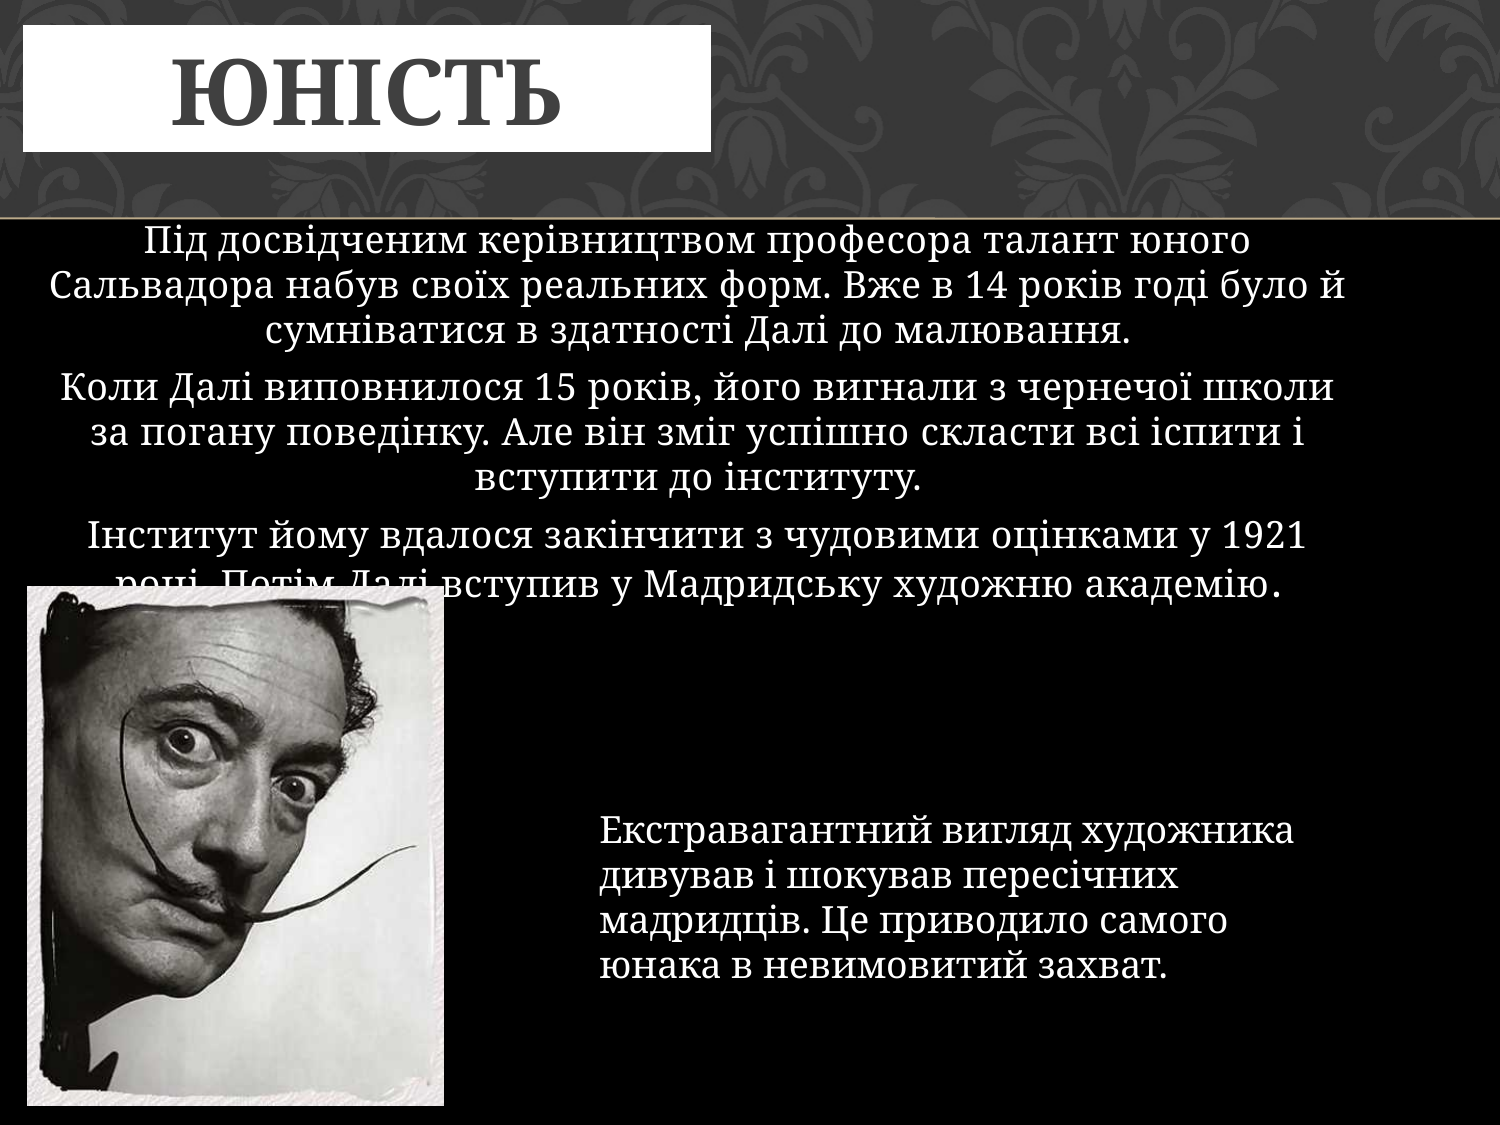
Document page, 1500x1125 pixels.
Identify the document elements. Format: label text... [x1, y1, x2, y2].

title Юність [23, 25, 711, 152]
text_box Екстравагантний вигляд художника дивував і шокував пересічних мадридців. Це приводило самого юнака в невимовитий захват. [584, 798, 1335, 994]
list Під досвідченим керівництвом професора талант юного Сальвадора набув своїх реальних форм. Вже в 14 років годі було й сумніватися в здатності Далі до малювання. Коли Далі виповнилося 15 років, його вигнали з чернечої школи за погану поведінку. Але він зміг успішно скласти всі іспити і вступити до інституту. Інститут йому вдалося закінчити з чудовими оцінками у 1921 році. Потім Далі вступив у Мадридську художню академію. [23, 208, 1374, 681]
picture [27, 585, 444, 1107]
